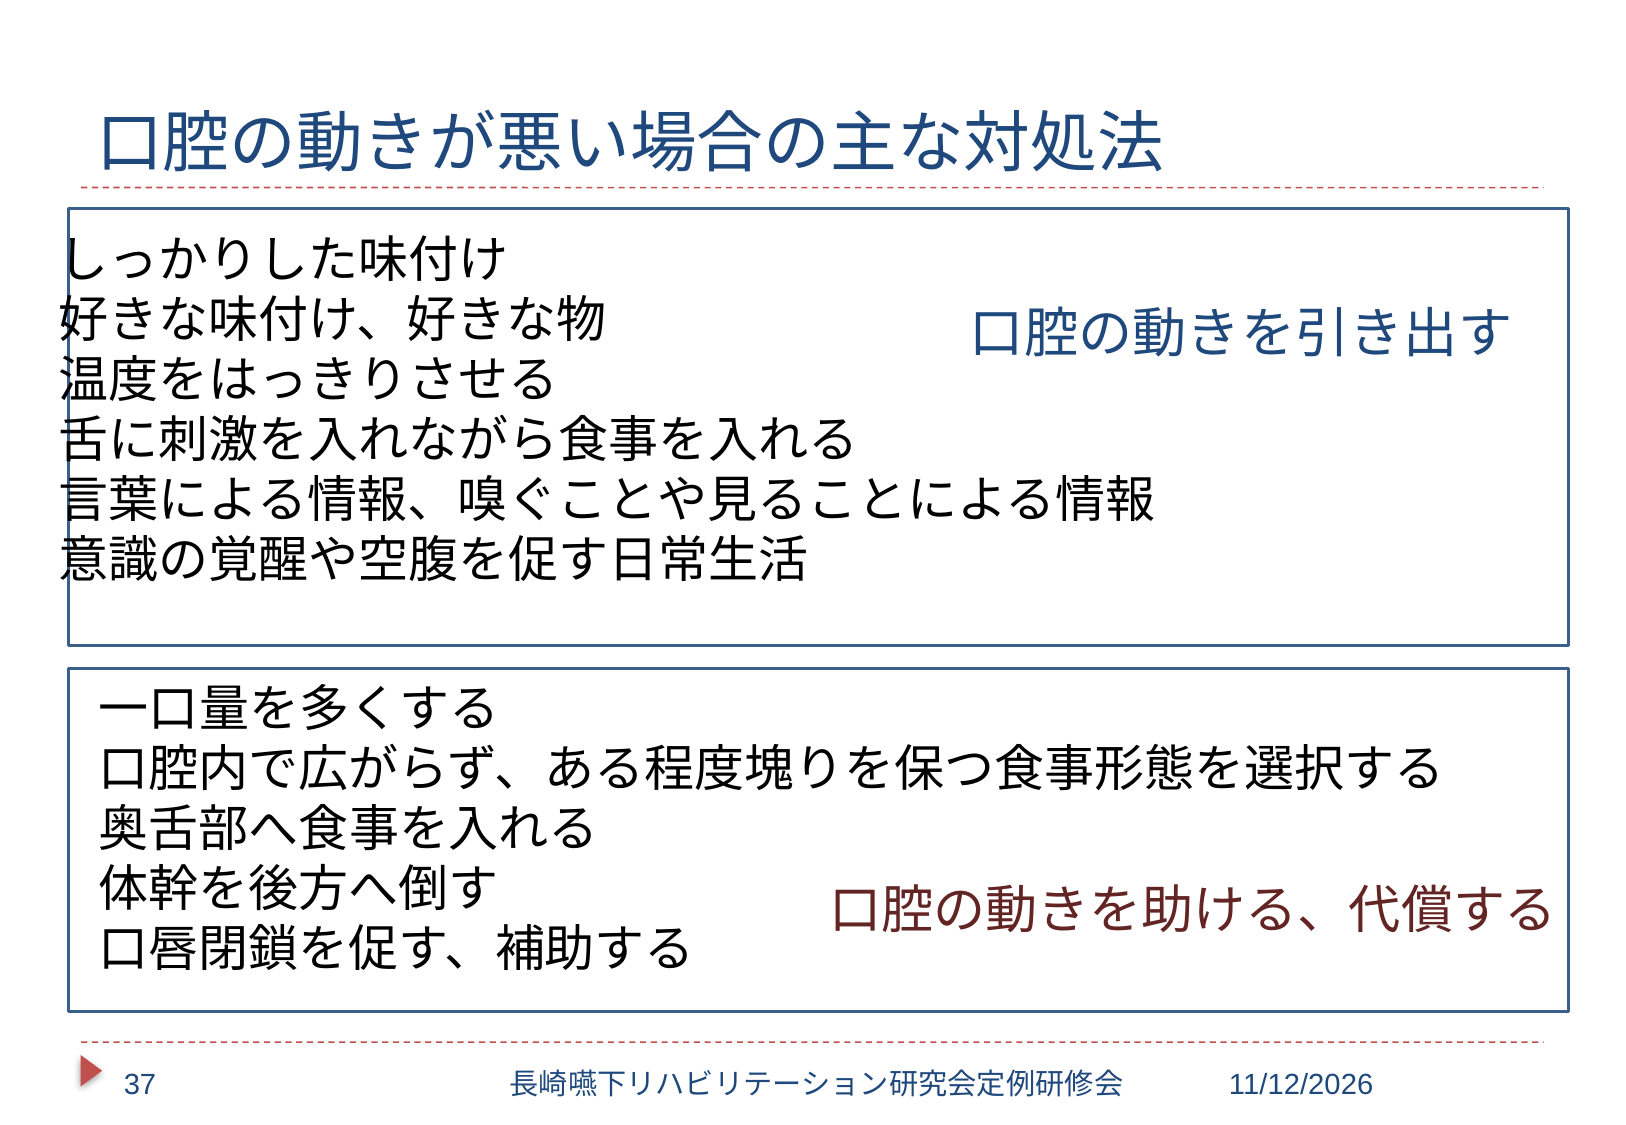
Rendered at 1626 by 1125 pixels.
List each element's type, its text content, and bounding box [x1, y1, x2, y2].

text_box 口腔の動きを引き出す [955, 290, 1528, 371]
text_box 一口量を多くする 口腔内で広がらず、ある程度塊りを保つ食事形態を選択する 奥舌部へ食事を入れる 体幹を後方へ倒す 口唇閉鎖を促す、補助する [84, 668, 1460, 984]
title 口腔の動きが悪い場合の主な対処法 [81, 24, 1544, 188]
footer 長崎嚥下リハビリテーション研究会定例研修会 [399, 1057, 1138, 1118]
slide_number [1214, 1057, 1545, 1118]
slide_number 37 [108, 1057, 364, 1118]
text_box [67, 207, 1570, 647]
text_box しっかりした味付け 好きな味付け、好きな物 温度をはっきりさせる 舌に刺激を入れながら食事を入れる 言葉による情報、嗅ぐことや見ることによる情報 意識の覚醒や空腹を促す日常生活 [44, 219, 1171, 595]
text_box [67, 667, 1570, 1013]
text_box 口腔の動きを助ける、代償する [814, 869, 1572, 947]
